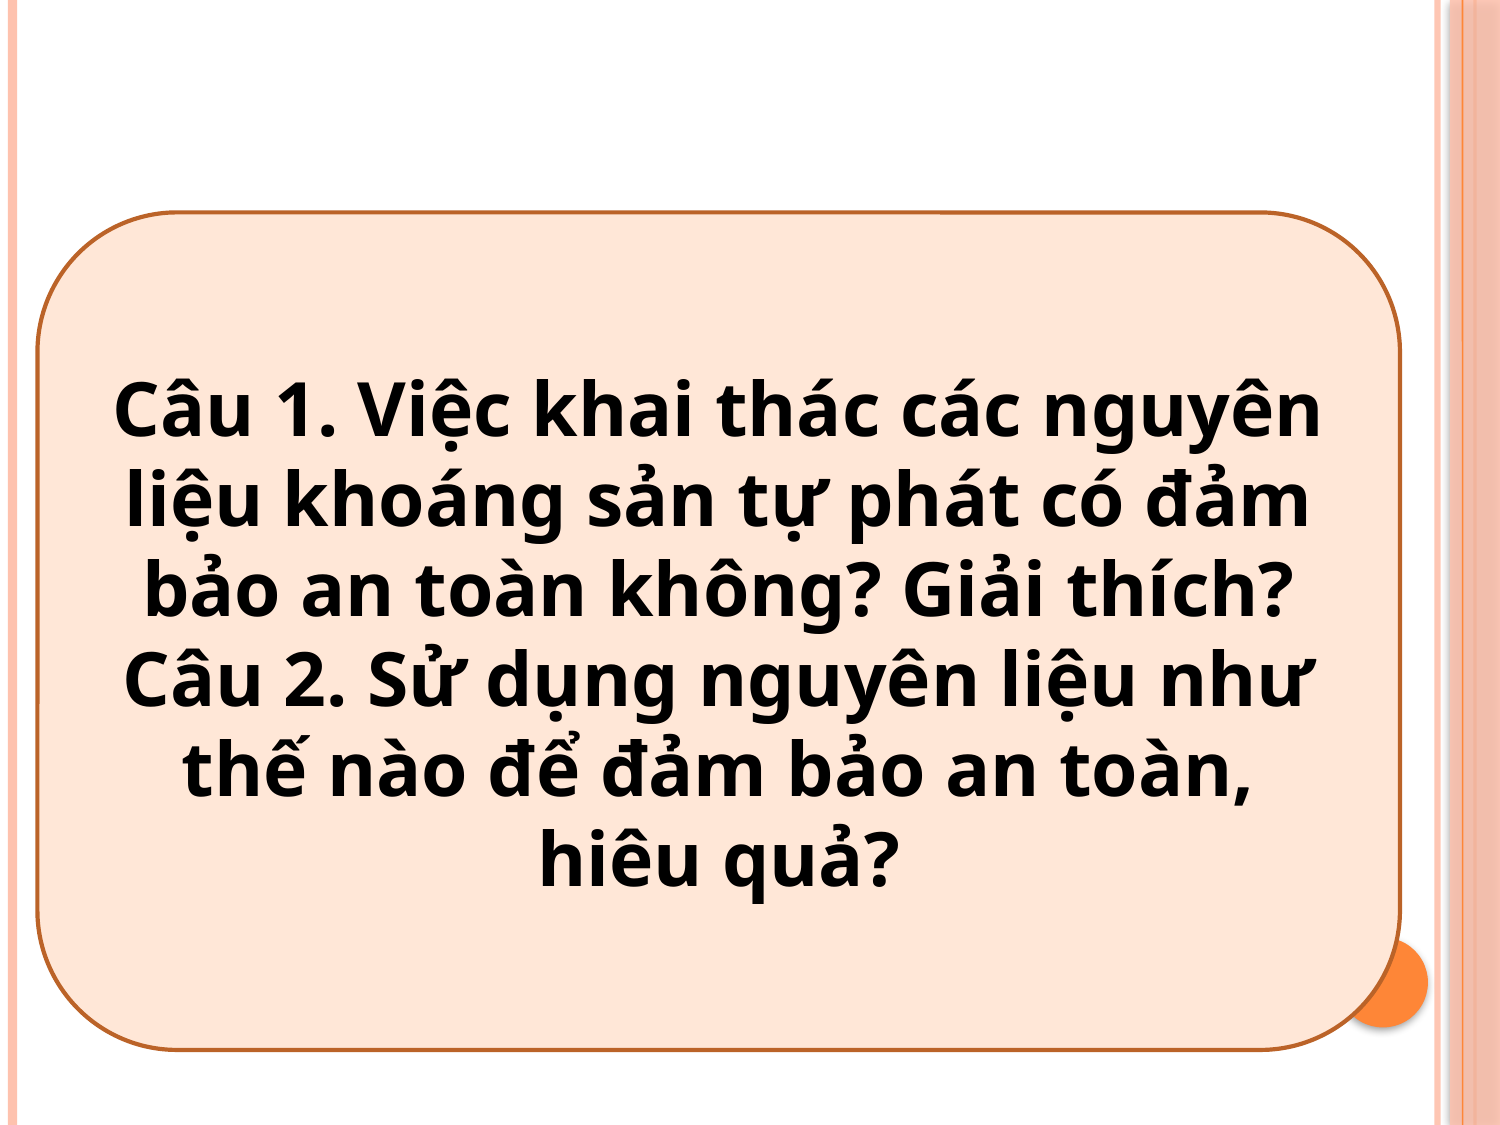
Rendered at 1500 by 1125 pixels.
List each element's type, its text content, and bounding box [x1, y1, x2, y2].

text_box Câu 1. Việc khai thác các nguyên liệu khoáng sản tự phát có đảm bảo an toàn không? Giải thích? Câu 2. Sử dụng nguyên liệu như thế nào để đảm bảo an toàn, hiêu quả? [35, 210, 1403, 1053]
